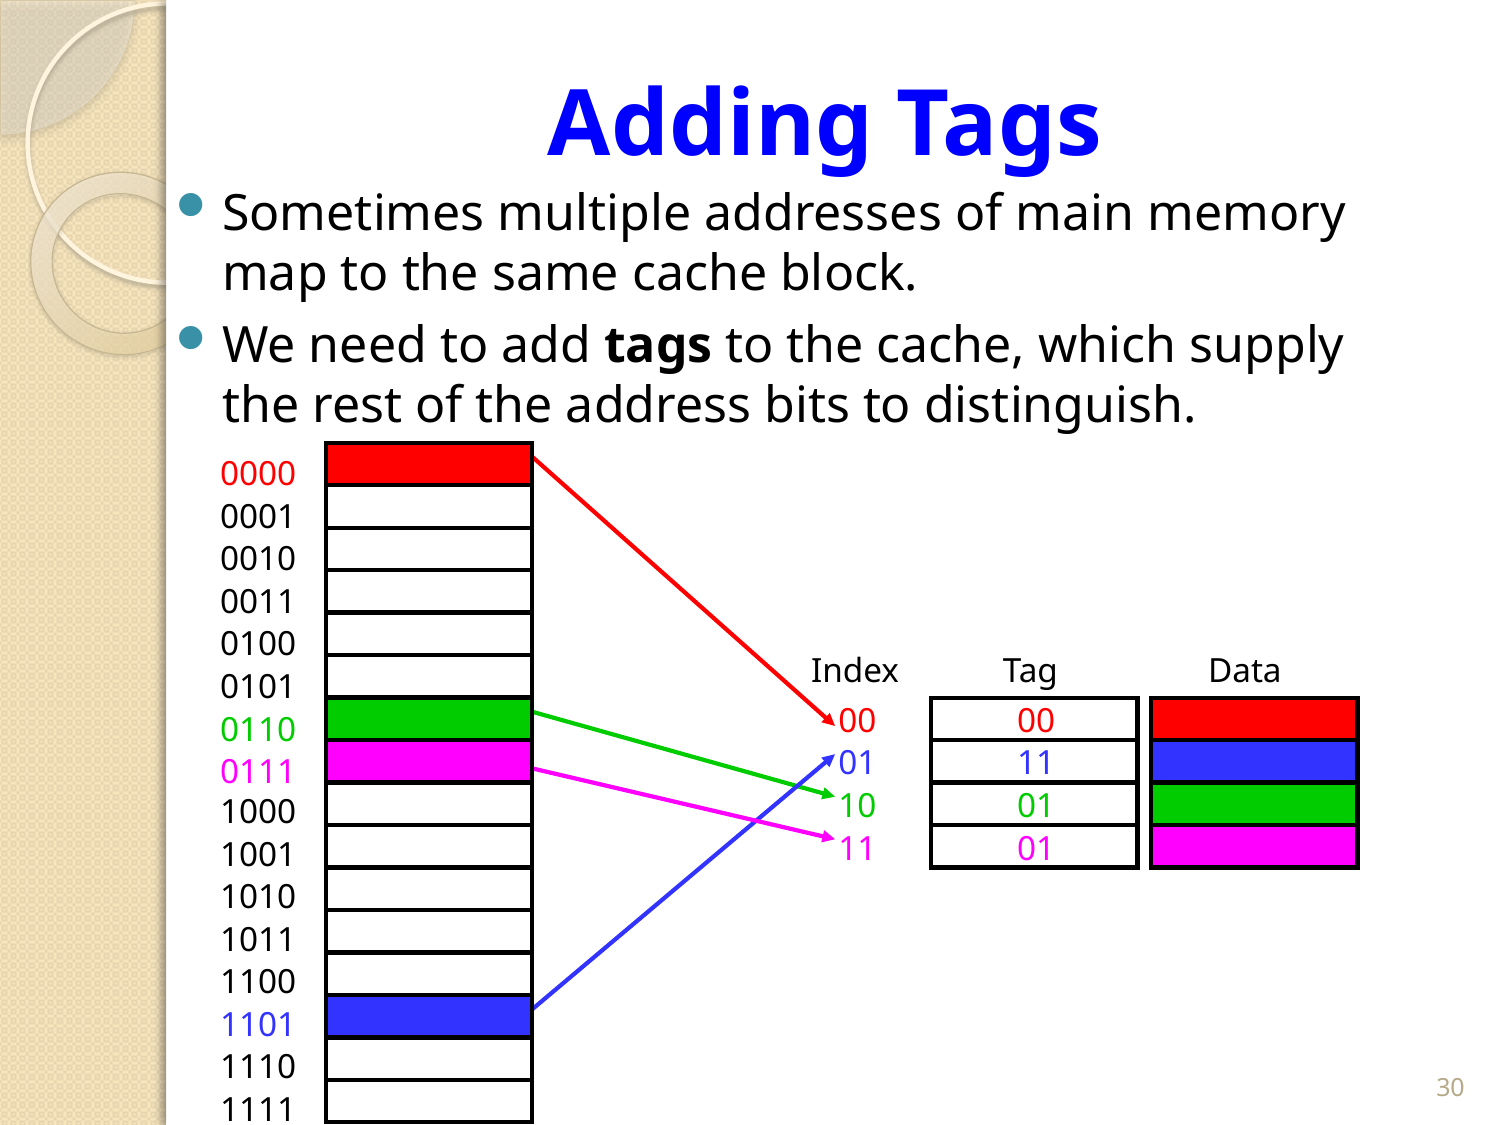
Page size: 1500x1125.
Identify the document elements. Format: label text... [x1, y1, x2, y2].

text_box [206, 438, 1358, 1125]
title Adding Tags [169, 42, 1481, 194]
list Sometimes multiple addresses of main memory map to the same cache block. We need to add tags to the cache, which supply the rest of the address bits to distinguish. [147, 172, 1447, 1083]
slide_number 30 [1413, 1034, 1488, 1113]
